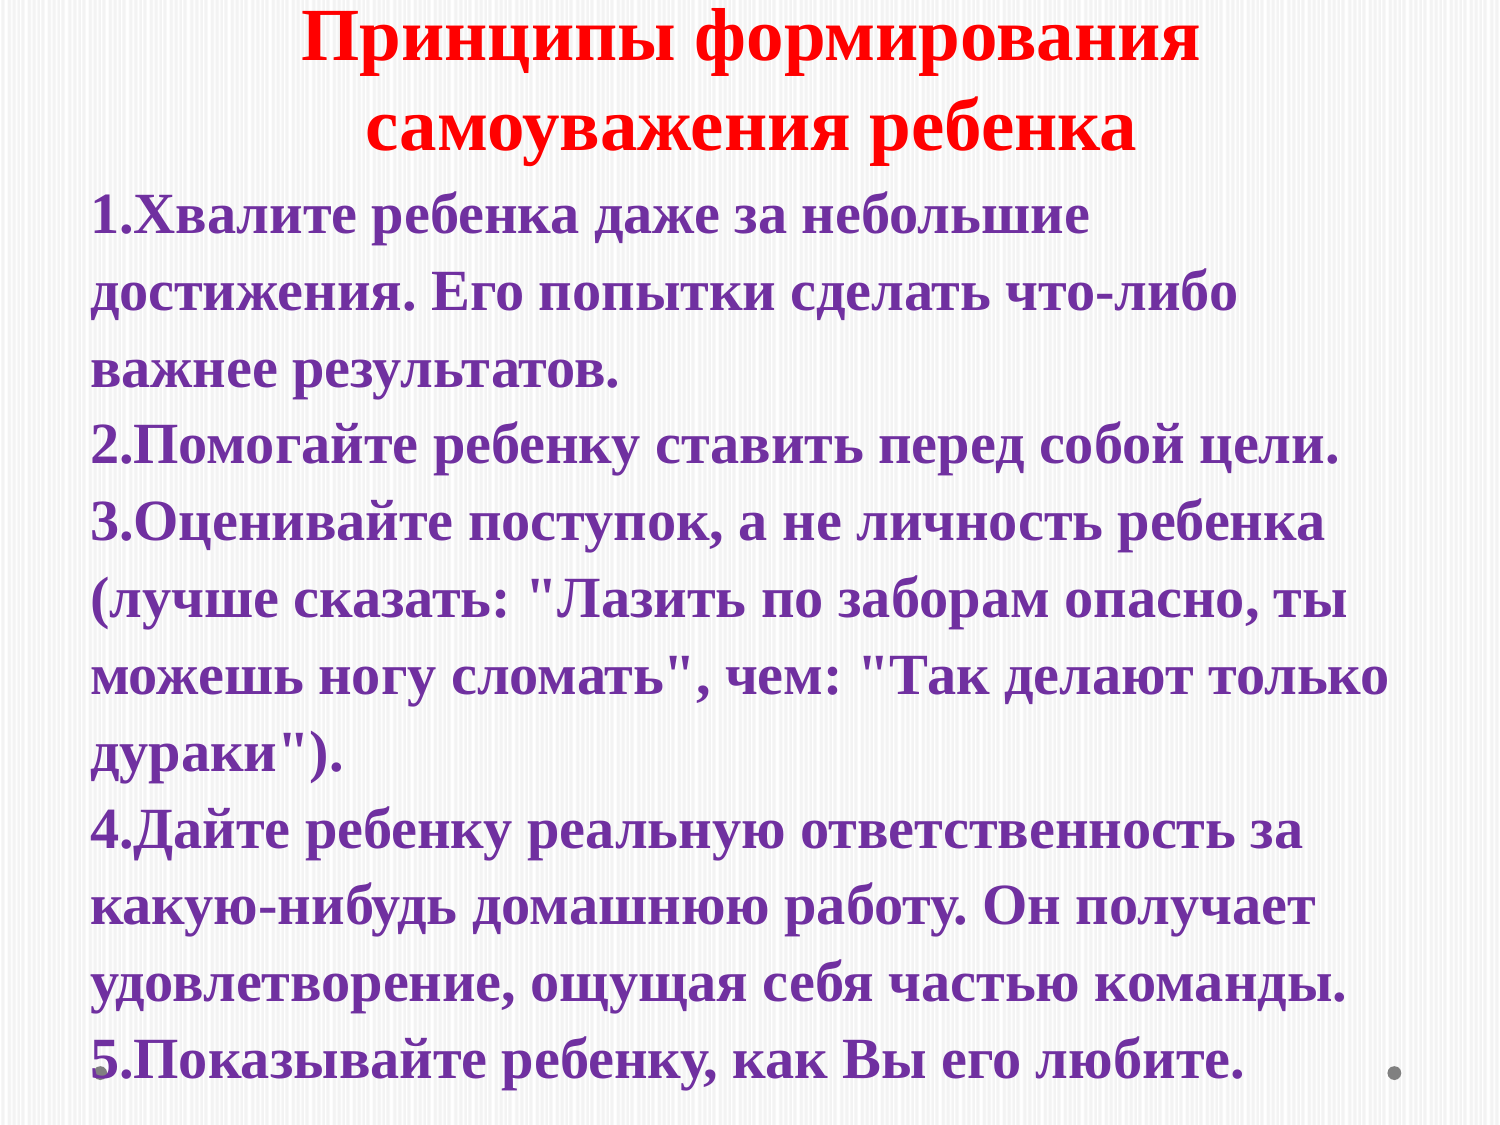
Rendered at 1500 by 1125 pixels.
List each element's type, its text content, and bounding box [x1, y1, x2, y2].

title Принципы формирования самоуважения ребенка [76, 78, 1427, 173]
list Хвалите ребенка даже за небольшие достижения. Его попытки сделать что-либо важнее результатов. Помогайте ребенку ставить перед собой цели. Оценивайте поступок, а не личность ребенка (лучше сказать: "Лазить по заборам опасно, ты можешь ногу сломать", чем: "Так делают только дураки"). Дайте ребенку реальную ответственность за какую-нибудь домашнюю работу. Он получает удовлетворение, ощущая себя частью команды. Показывайте ребенку, как Вы его любите. [75, 160, 1425, 1125]
